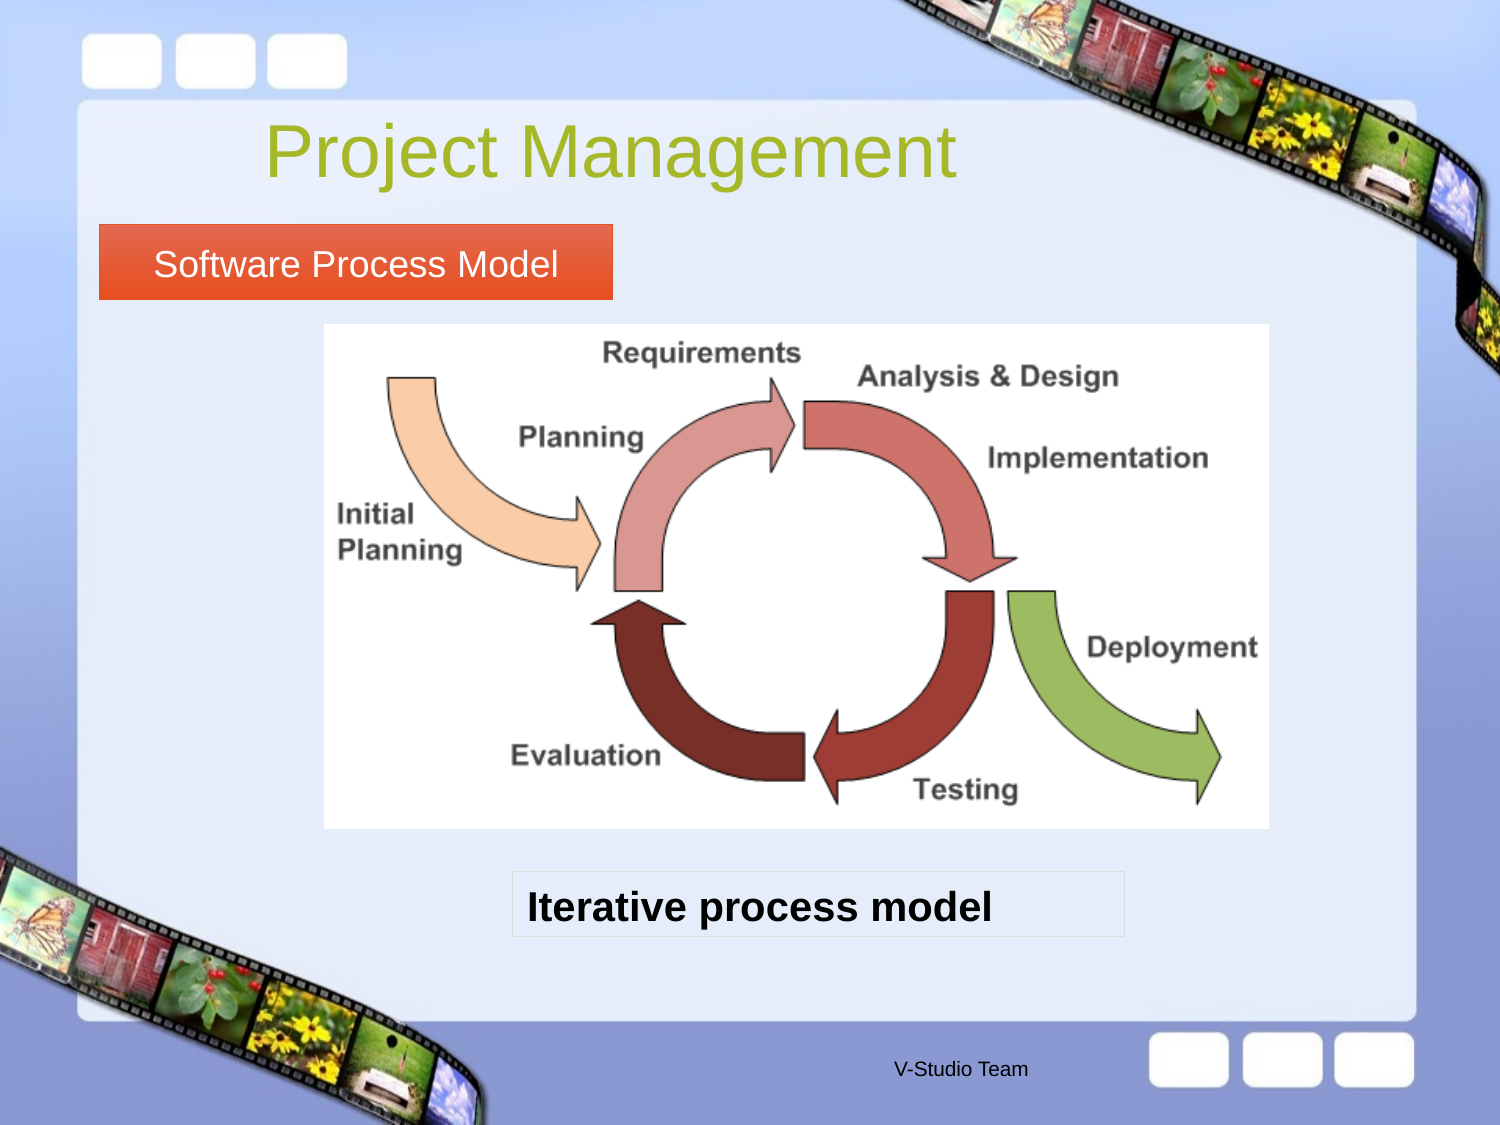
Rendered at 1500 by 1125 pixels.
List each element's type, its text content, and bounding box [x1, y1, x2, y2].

title Project Management [249, 0, 1376, 200]
picture [0, 0, 1500, 1125]
text_box Software Process Model [99, 224, 613, 300]
text_box Iterative process model [512, 871, 1125, 937]
slide_number V-Studio Team [853, 1044, 1044, 1091]
